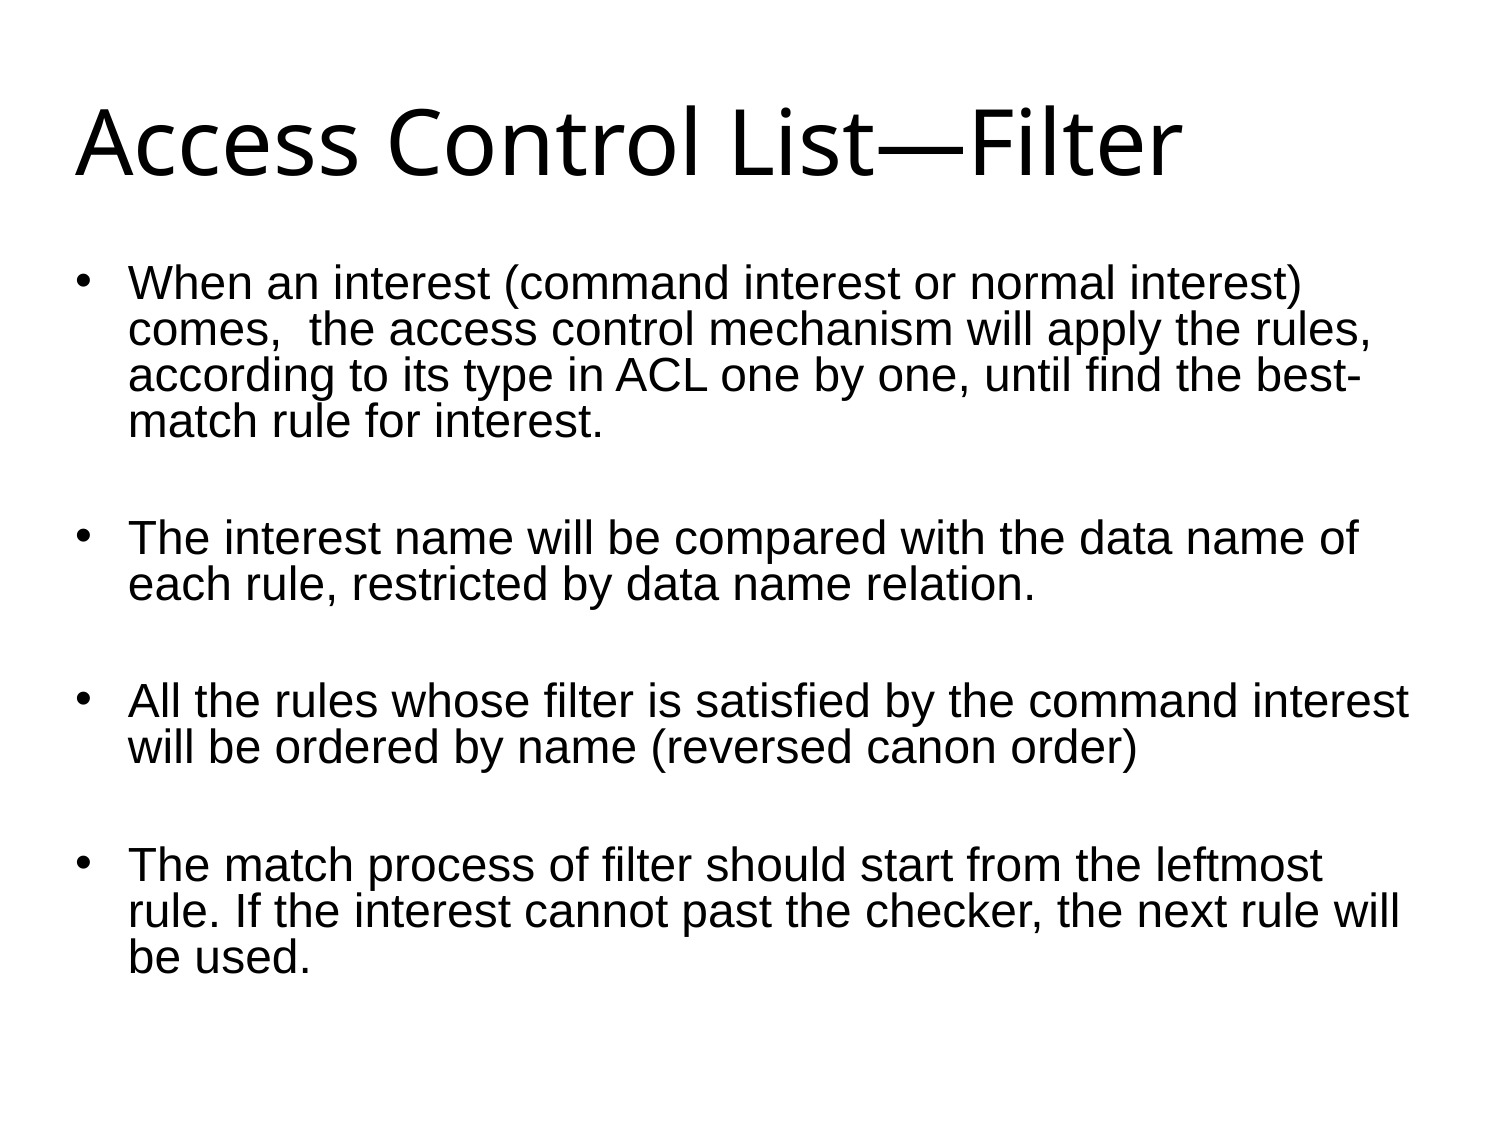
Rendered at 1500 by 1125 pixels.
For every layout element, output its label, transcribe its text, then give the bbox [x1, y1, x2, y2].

list When an interest (command interest or normal interest) comes, the access control mechanism will apply the rules, according to its type in ACL one by one, until find the best-match rule for interest. The interest name will be compared with the data name of each rule, restricted by data name relation. All the rules whose filter is satisfied by the command interest will be ordered by name (reversed canon order) The match process of filter should start from the leftmost rule. If the interest cannot past the checker, the next rule will be used. [74, 261, 1426, 1006]
title Access Control List—Filter [74, 44, 1426, 234]
